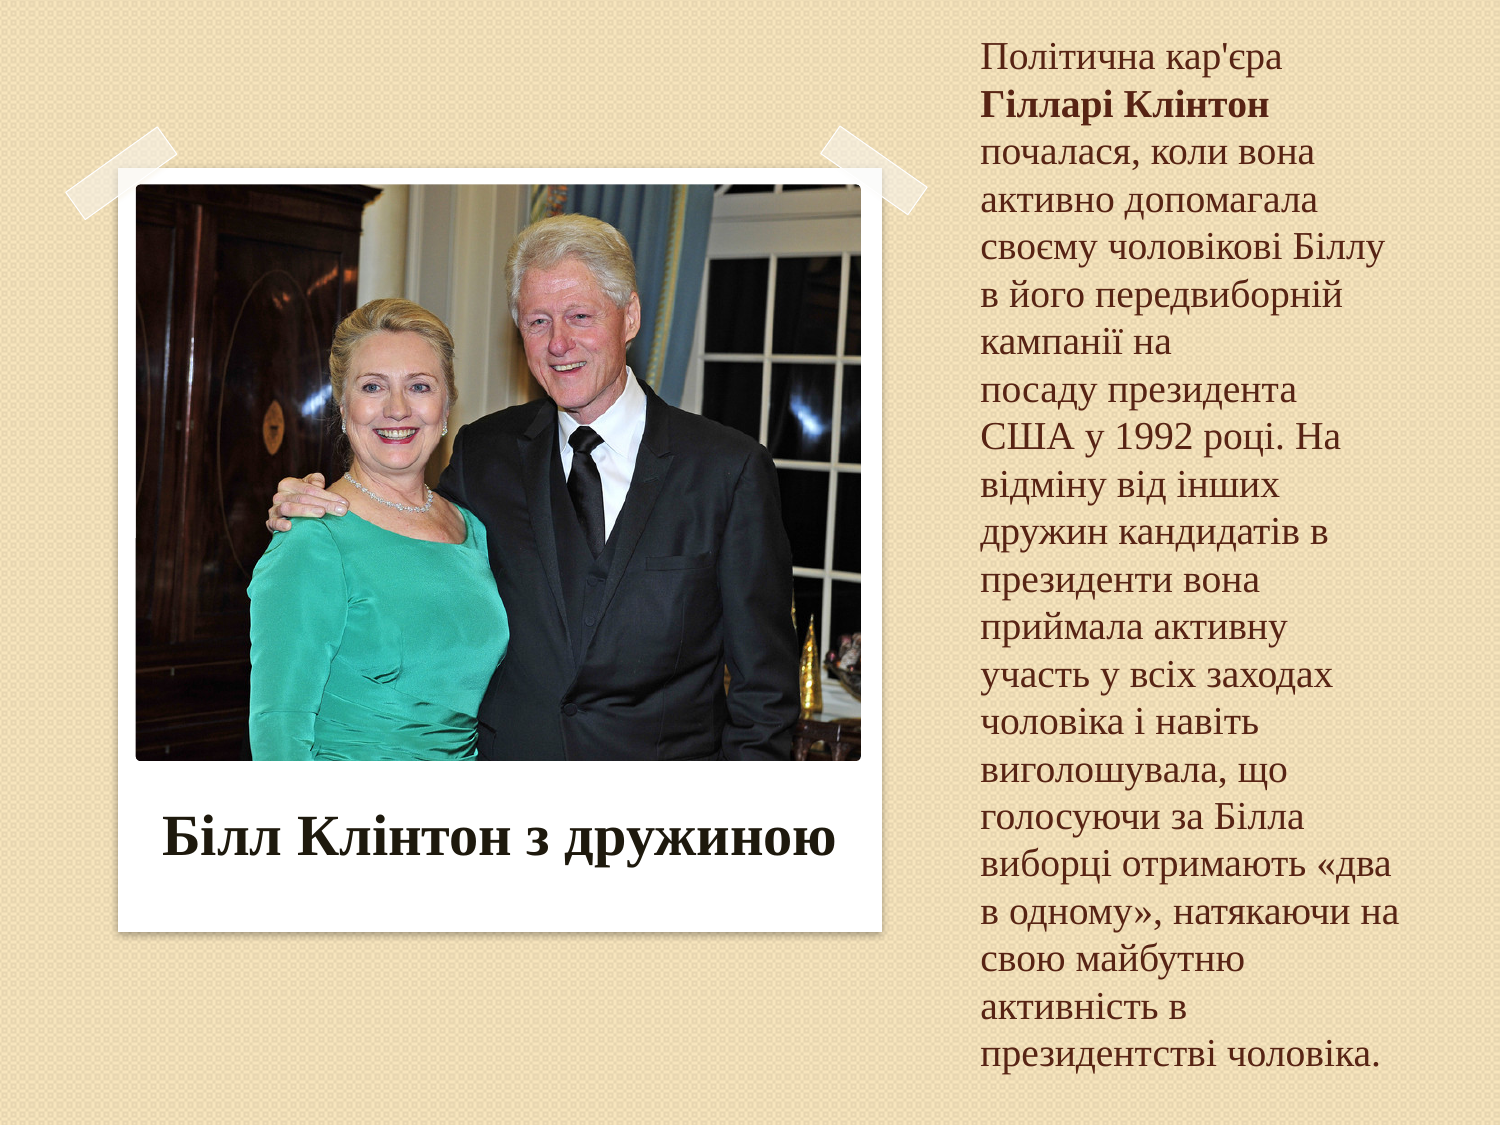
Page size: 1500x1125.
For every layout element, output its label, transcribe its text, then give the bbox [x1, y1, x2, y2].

title Політична кар'єра Гілларі Клінтон почалася, коли вона активно допомагала своєму чоловікові Біллу в його передвиборній кампанії на посаду президента США у 1992 році. На відміну від інших дружин кандидатів в президенти вона приймала активну участь у всіх заходах чоловіка і навіть виголошувала, що голосуючи за Білла виборці отримають «два в одному», натякаючи на свою майбутню активність в президентстві чоловіка. [965, 78, 1416, 1083]
picture [135, 184, 861, 762]
list Білл Клінтон з дружиною [137, 787, 863, 913]
